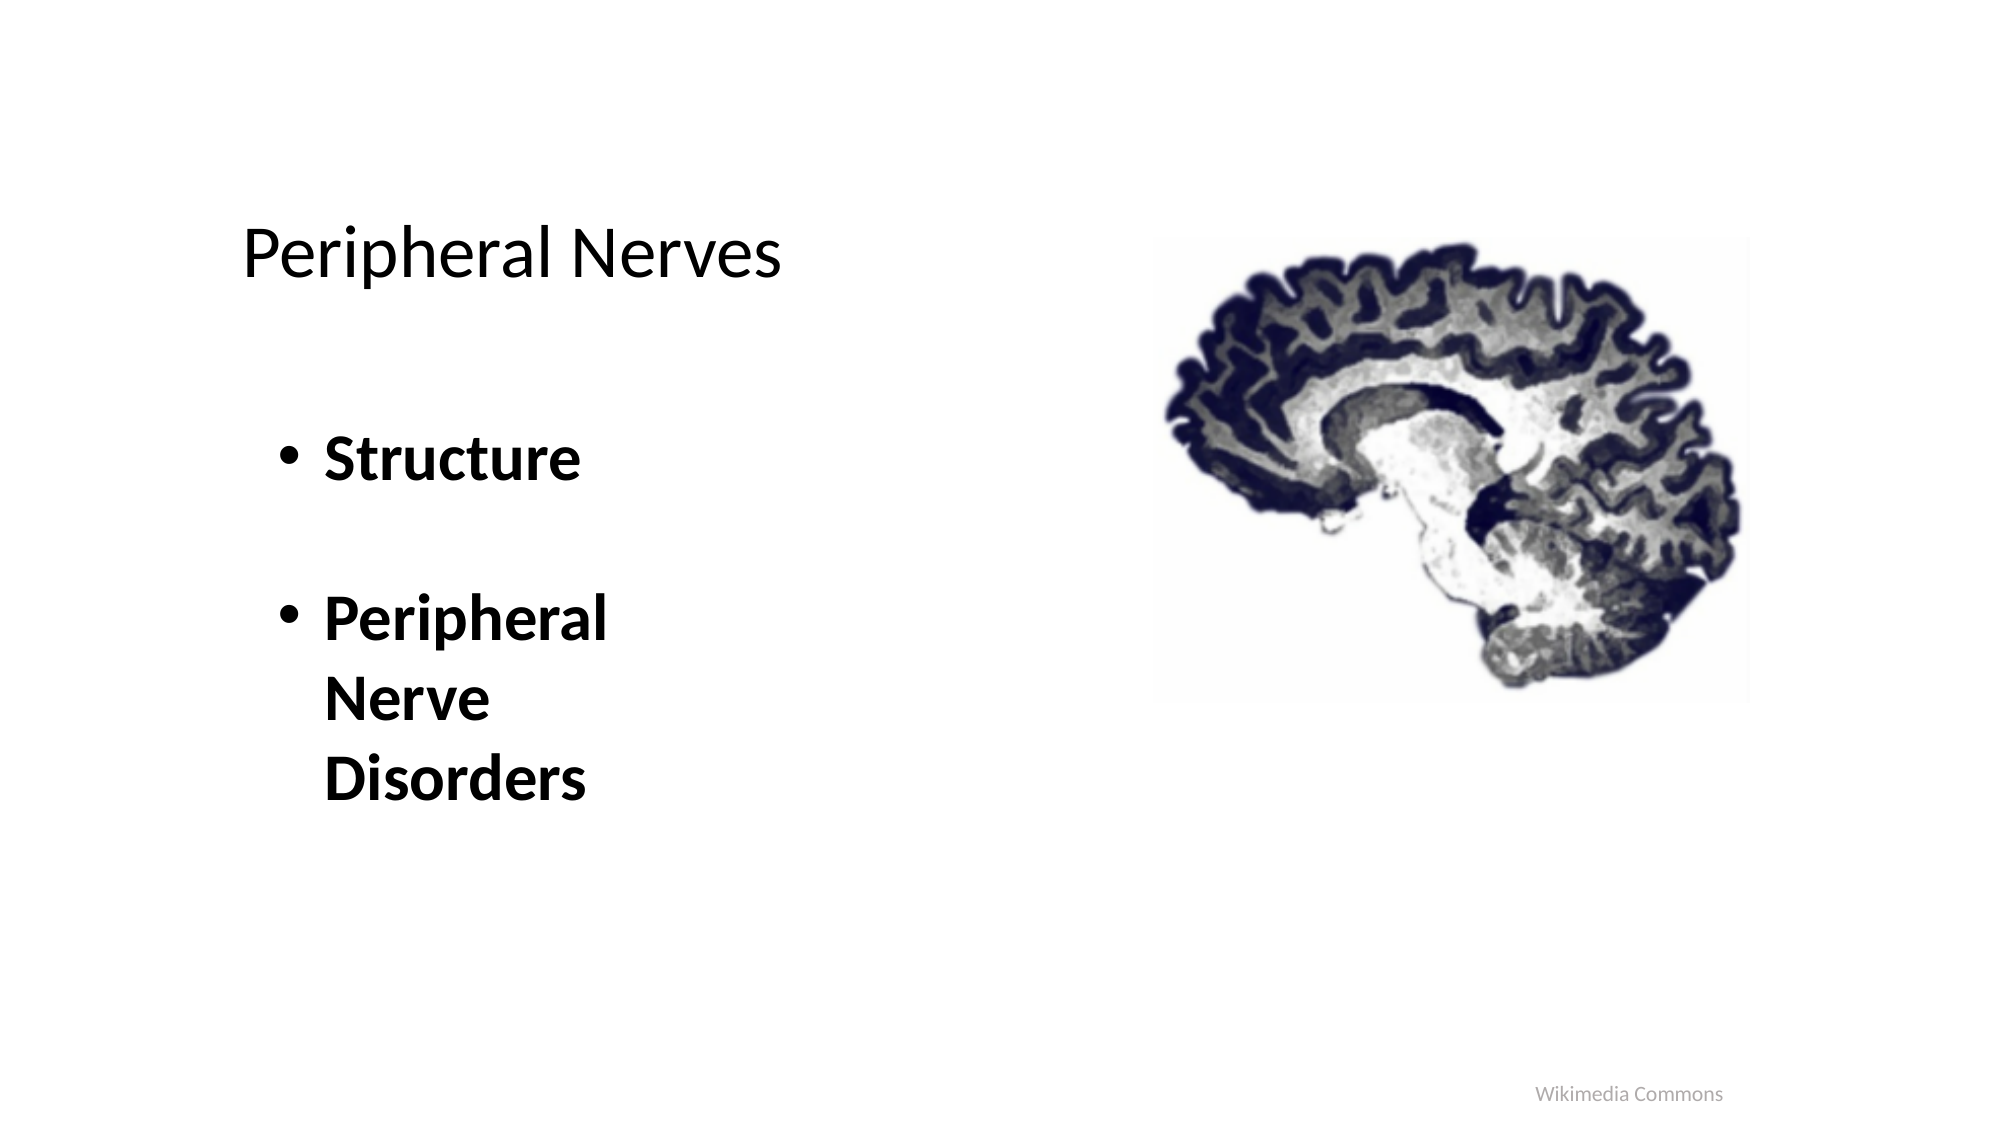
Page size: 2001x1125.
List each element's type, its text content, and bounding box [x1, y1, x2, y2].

picture [1153, 237, 1750, 703]
text_box Structure Peripheral Nerve Disorders [262, 406, 762, 821]
title Peripheral Nerves [227, 174, 1521, 333]
text_box Wikimedia Commons [1520, 1072, 1750, 1114]
